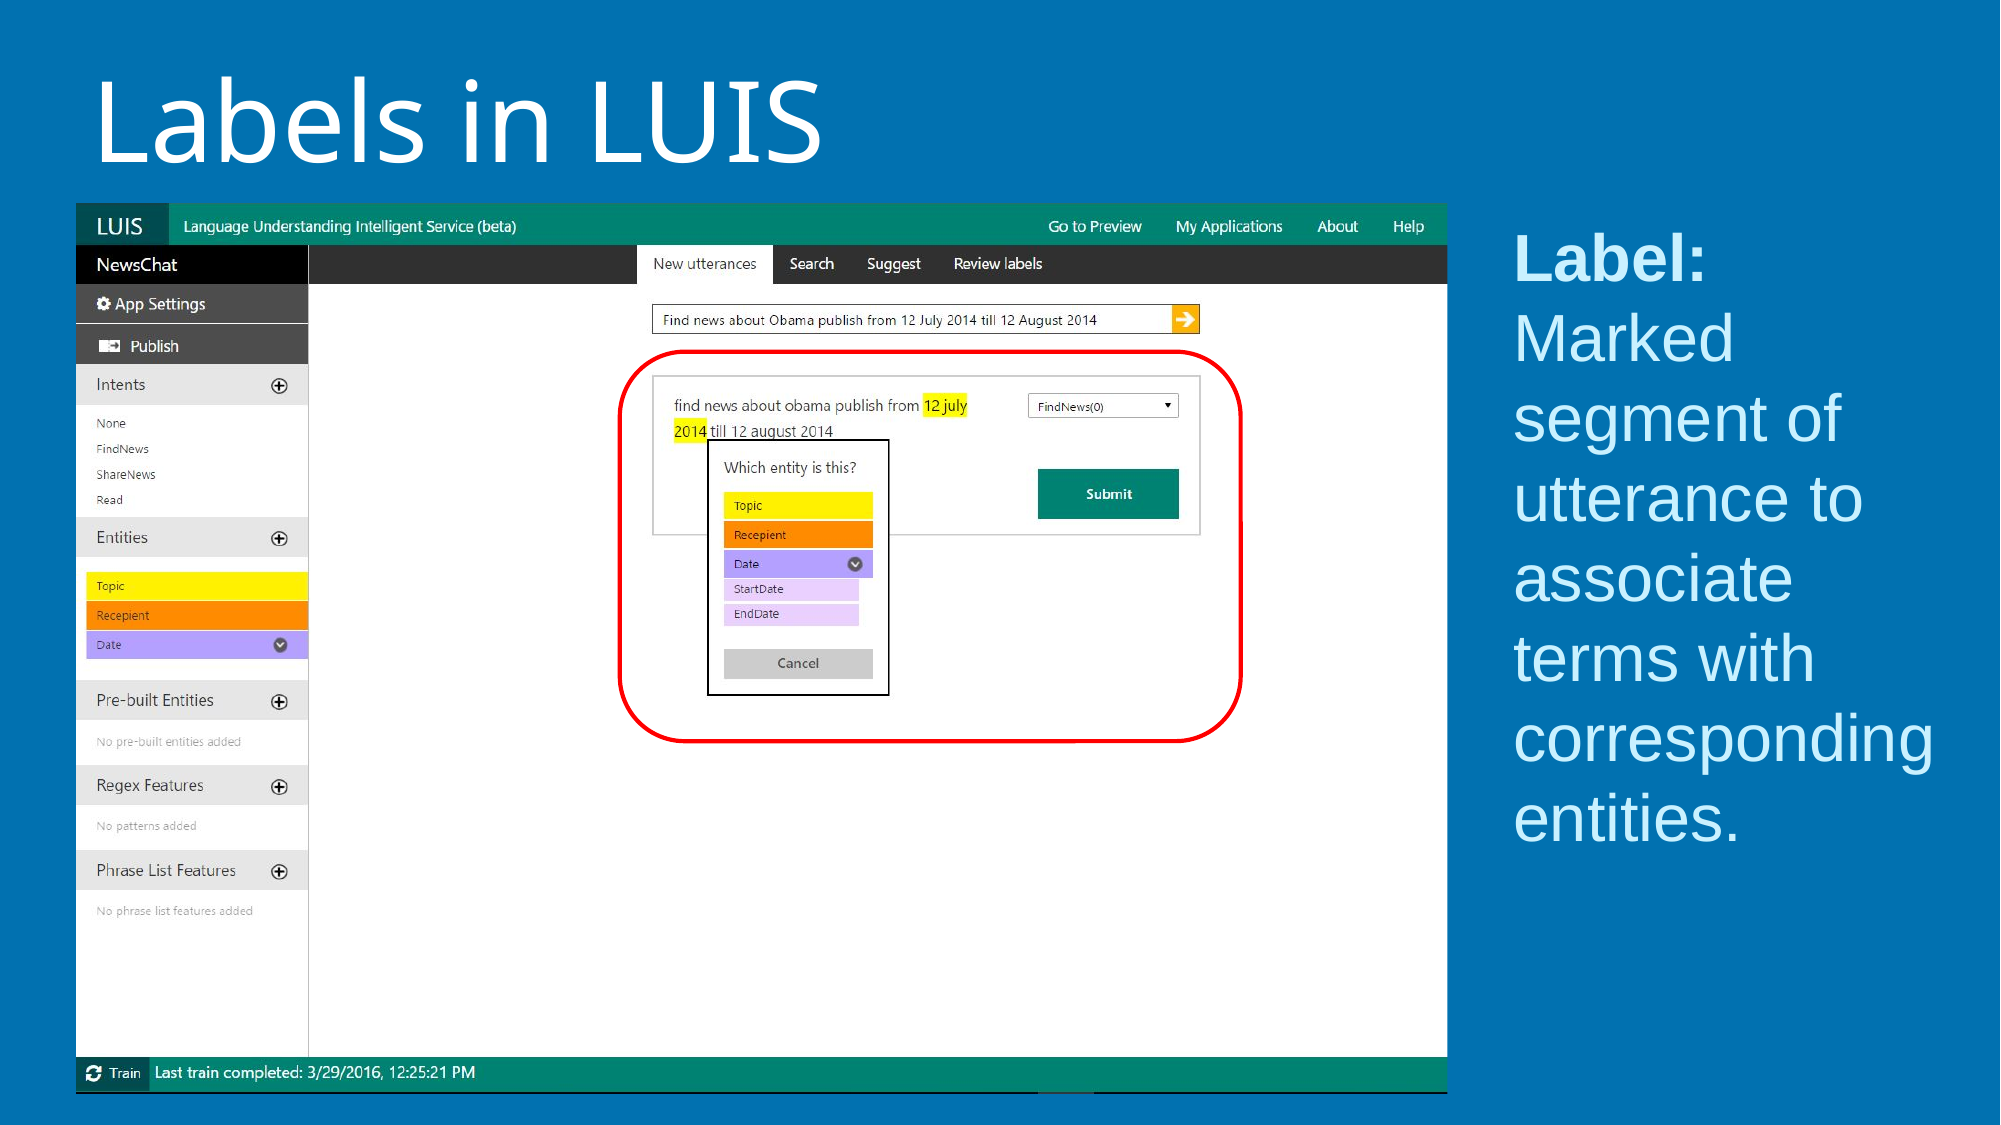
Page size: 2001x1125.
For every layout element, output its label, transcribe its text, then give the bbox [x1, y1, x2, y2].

text_box Label: Marked segment of utterance to associate terms with corresponding entities. [1498, 207, 1961, 943]
title Labels in LUIS [76, 17, 1979, 235]
picture [75, 202, 1448, 1094]
